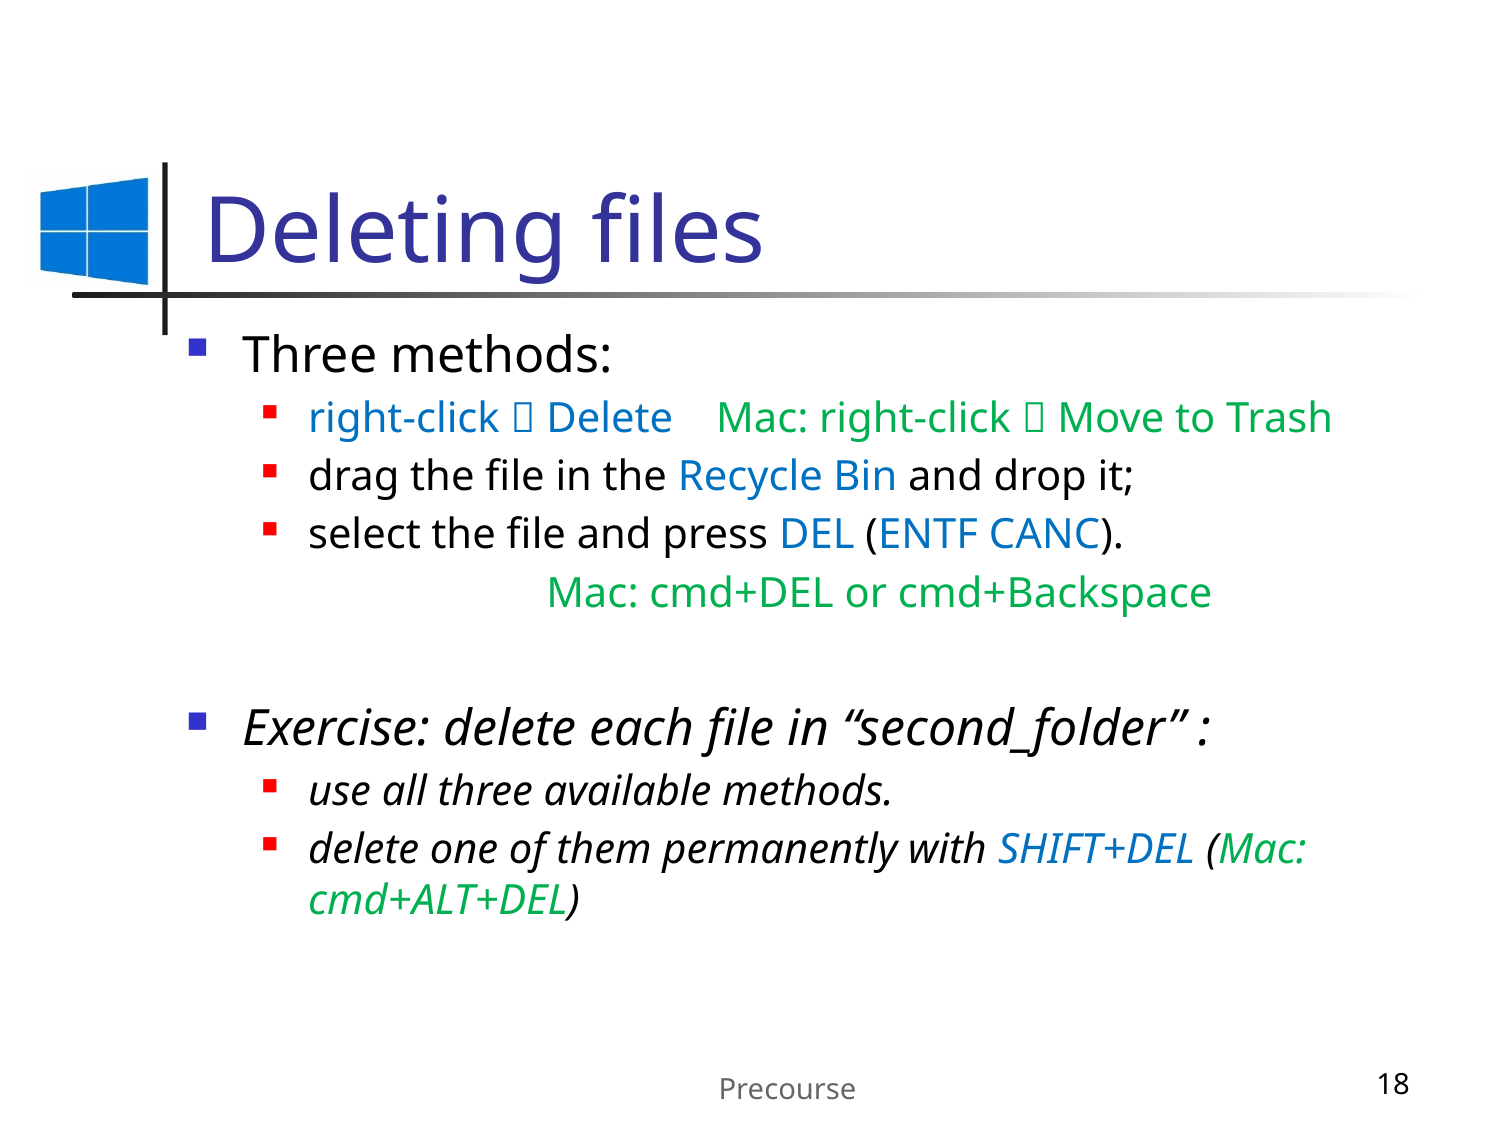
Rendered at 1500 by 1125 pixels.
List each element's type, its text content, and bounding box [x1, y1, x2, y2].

title Deleting files [188, 101, 1468, 289]
slide_number 18 [1112, 1037, 1426, 1113]
list Three methods: right-click  Delete Mac: right-click  Move to Trash drag the file in the Recycle Bin and drop it; select the file and press DEL (ENTF CANC). Mac: cmd+DEL or cmd+Backspace Exercise: delete each file in “second_folder” : use all three available methods. delete one of them permanently with SHIFT+DEL (Mac: cmd+ALT+DEL) [171, 314, 1438, 1043]
footer Precourse [549, 1037, 1026, 1113]
picture [26, 172, 160, 291]
